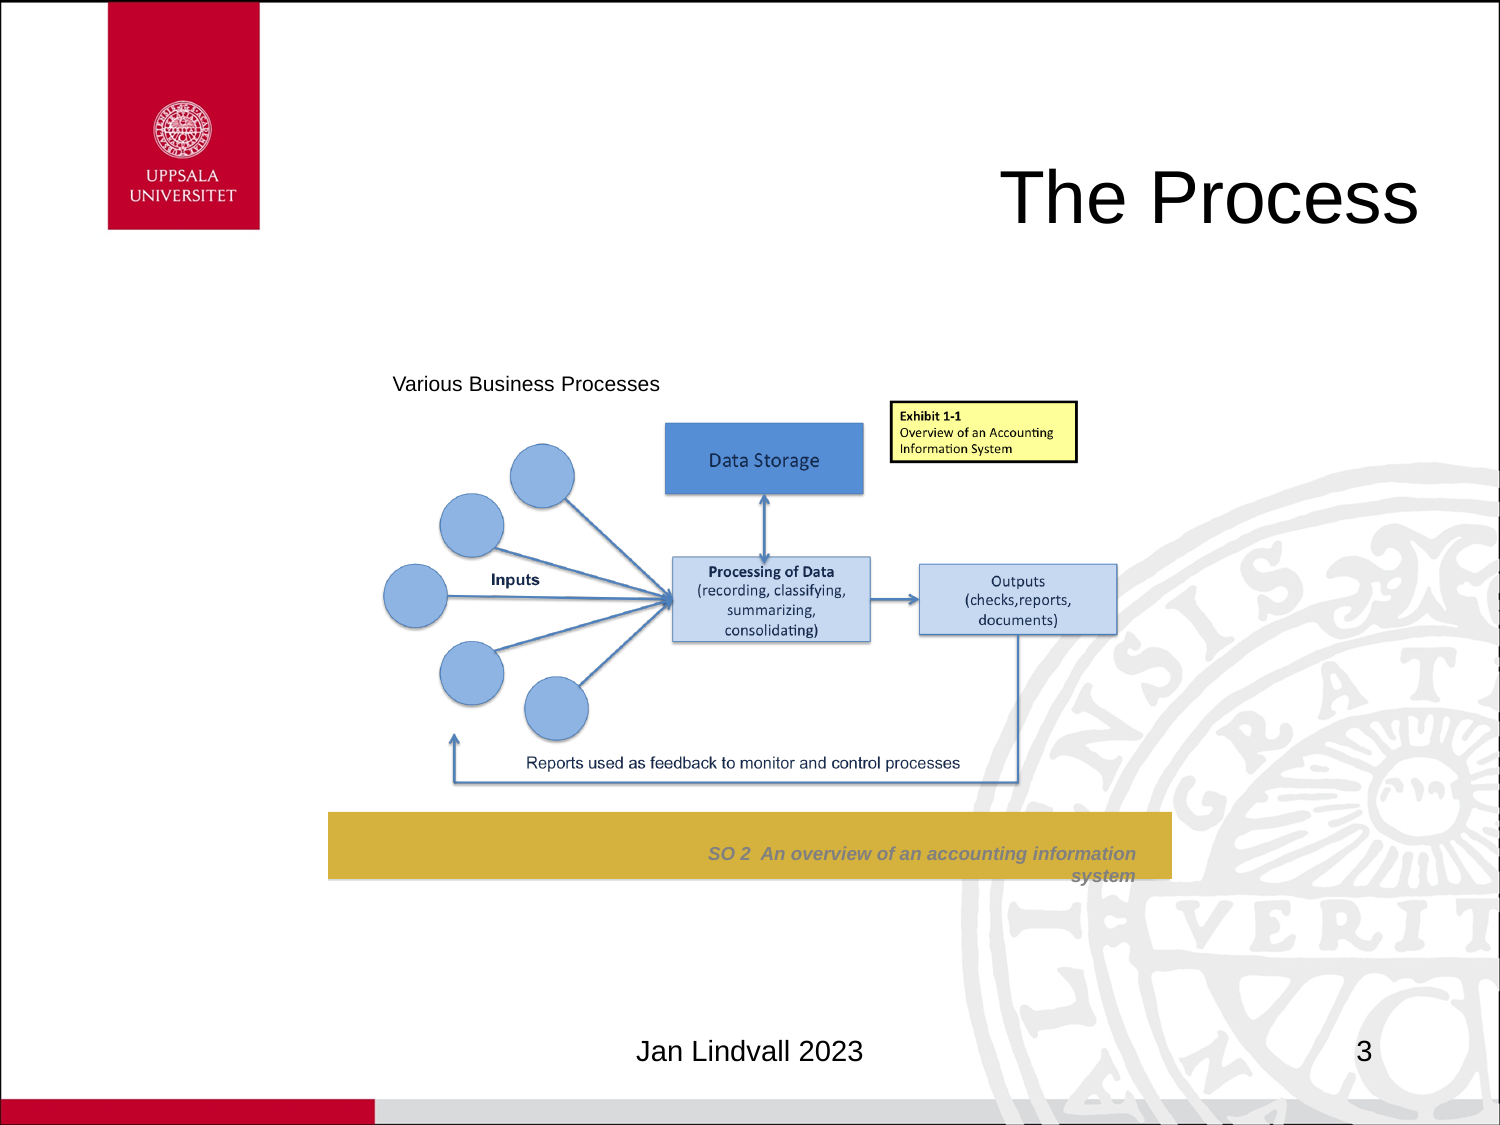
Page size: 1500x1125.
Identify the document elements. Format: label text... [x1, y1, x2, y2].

text_box Various Business Processes [384, 362, 800, 399]
picture [0, 0, 1500, 1125]
footer Jan Lindvall 2023 [512, 1024, 988, 1101]
title The Process [289, 99, 1436, 288]
text_box [328, 811, 1172, 879]
slide_number 3 [1074, 1024, 1388, 1101]
text_box SO 2 An overview of an accounting information system [623, 833, 1151, 894]
